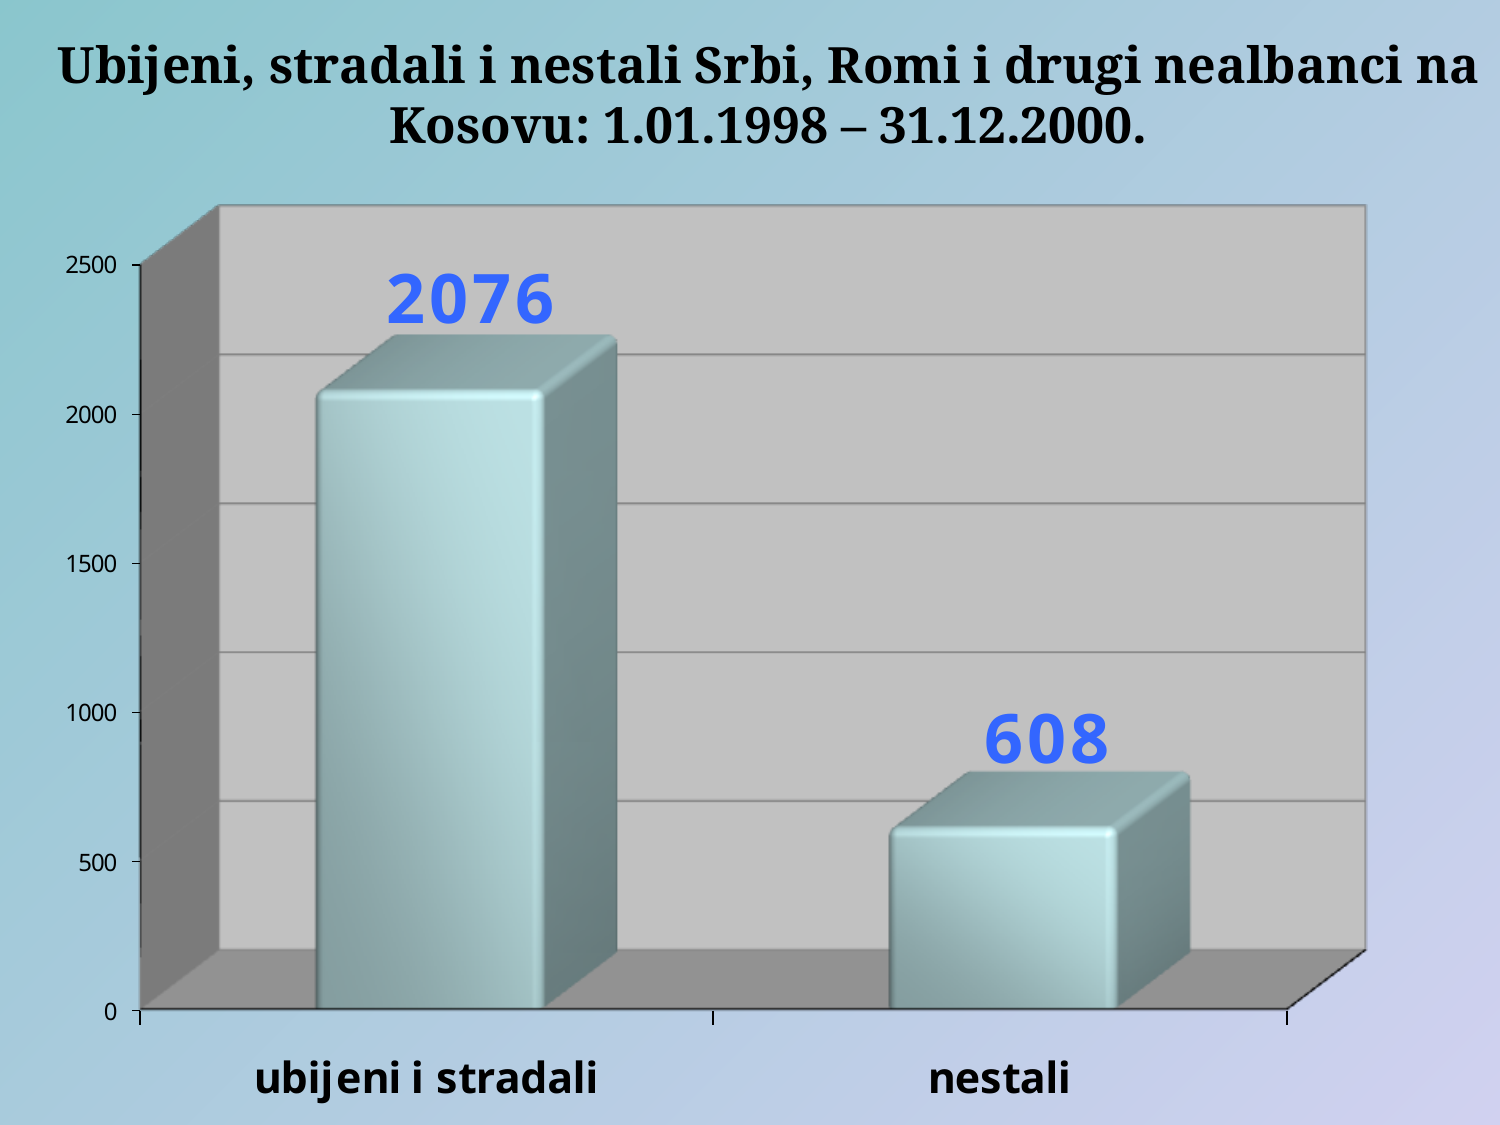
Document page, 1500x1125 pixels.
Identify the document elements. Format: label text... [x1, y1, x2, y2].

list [0, 170, 1476, 1115]
title Ubijeni, stradali i nestali Srbi, Romi i drugi nealbanci na Kosovu: 1.01.1998 – 31.12.2000. [37, 0, 1500, 188]
